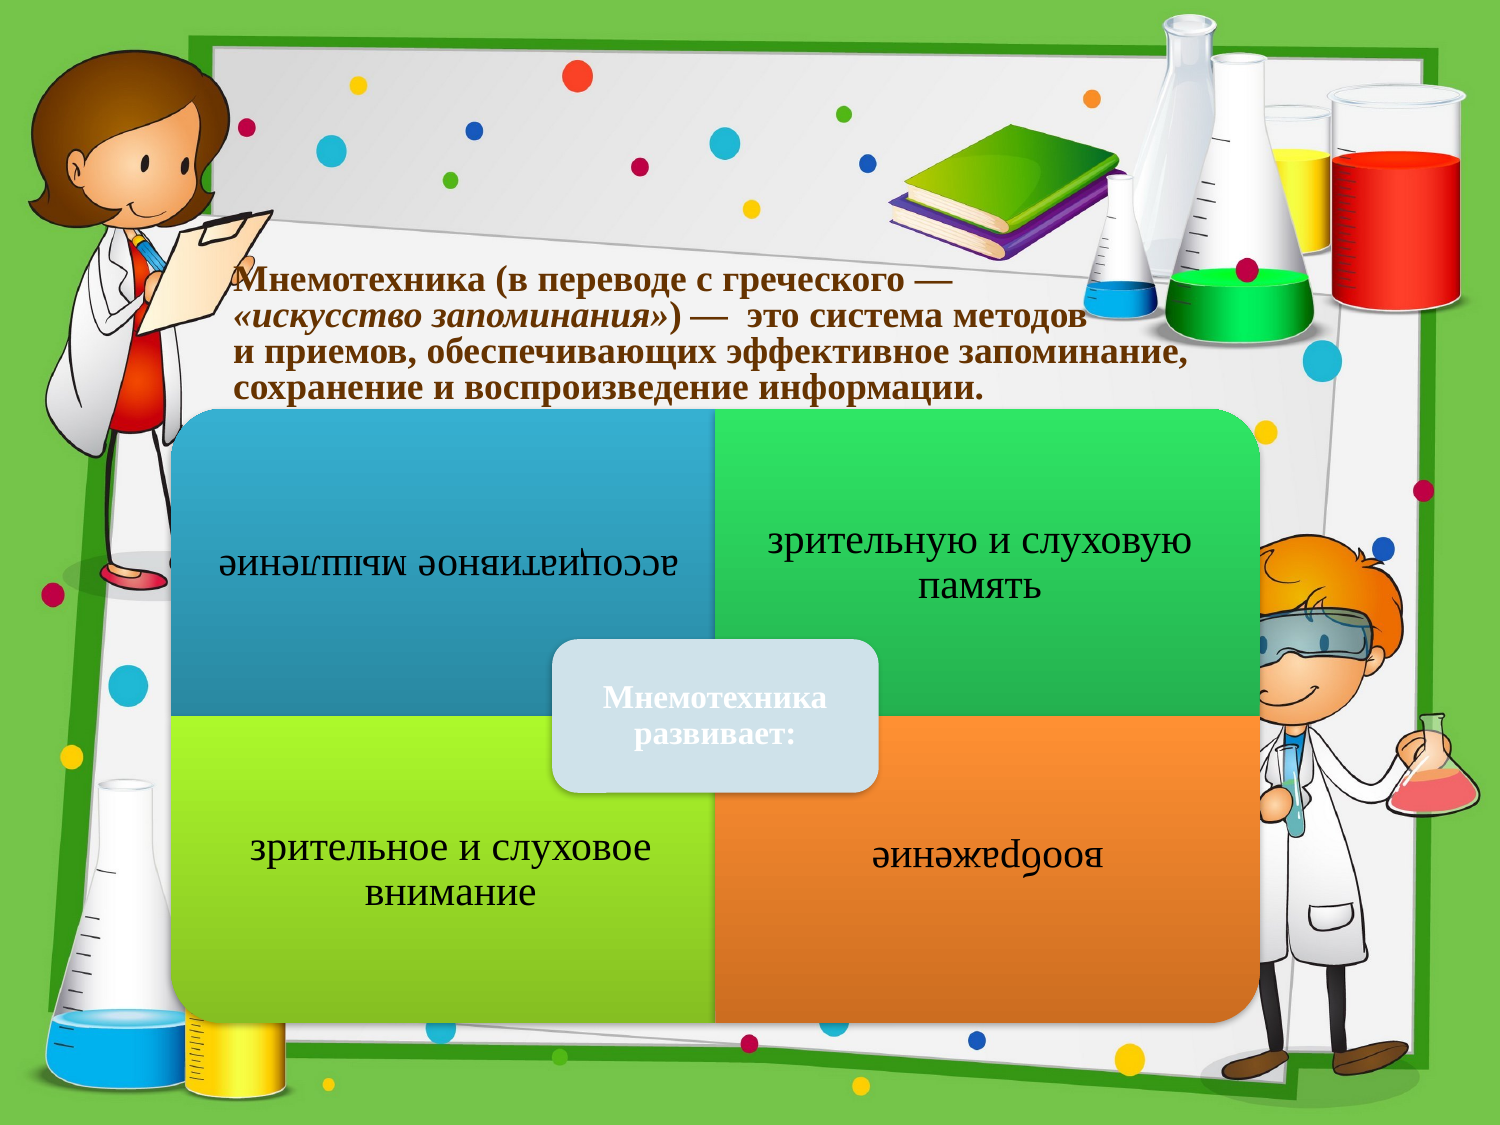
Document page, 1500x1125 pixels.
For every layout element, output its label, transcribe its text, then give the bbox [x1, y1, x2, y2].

picture [0, 0, 1500, 1125]
text_box Мнемотехника (в переводе с греческого — «искусство запоминания») — это система методов и приемов, обеспечивающих эффективное запоминание, сохранение и воспроизведение информации. [218, 255, 1270, 414]
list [170, 408, 1260, 1024]
